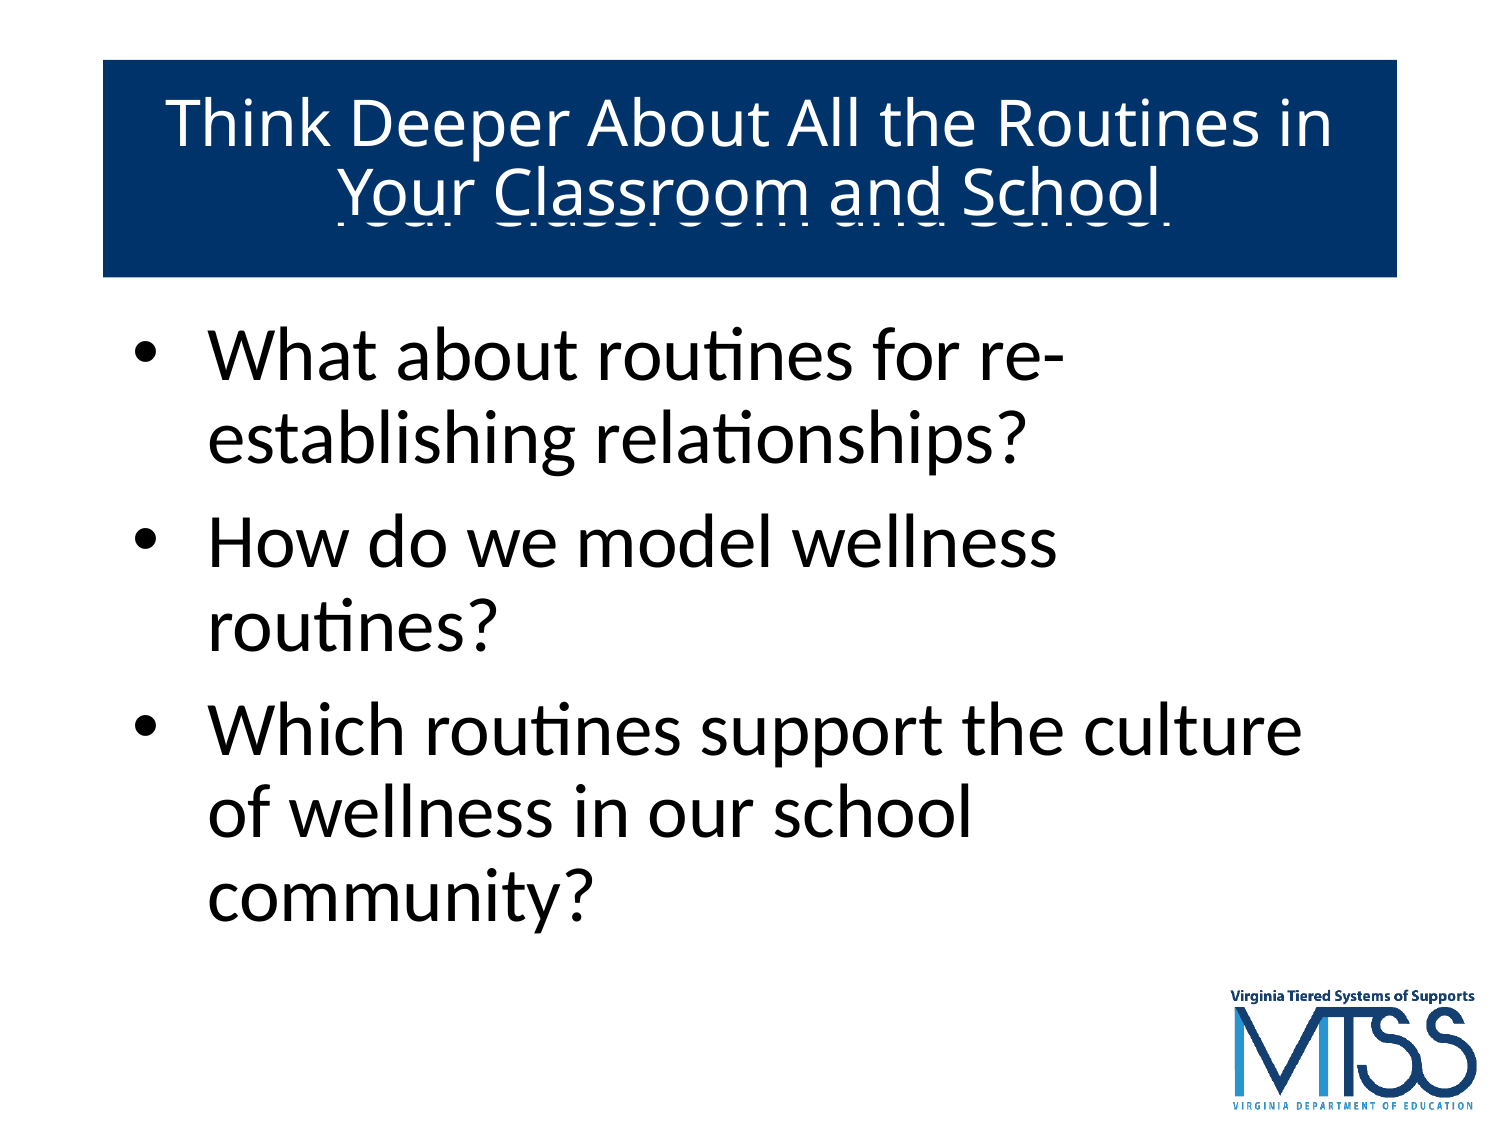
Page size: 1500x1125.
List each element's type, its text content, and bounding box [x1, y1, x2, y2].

picture [1224, 985, 1481, 1115]
title Think Deeper About All the Routines in Your Classroom and School [116, 97, 1383, 223]
list What about routines for re-establishing relationships? How do we model wellness routines? Which routines support the culture of wellness in our school community? [116, 306, 1383, 1000]
title Think Deeper About All The Routines In Your Classroom and School [103, 59, 1397, 278]
